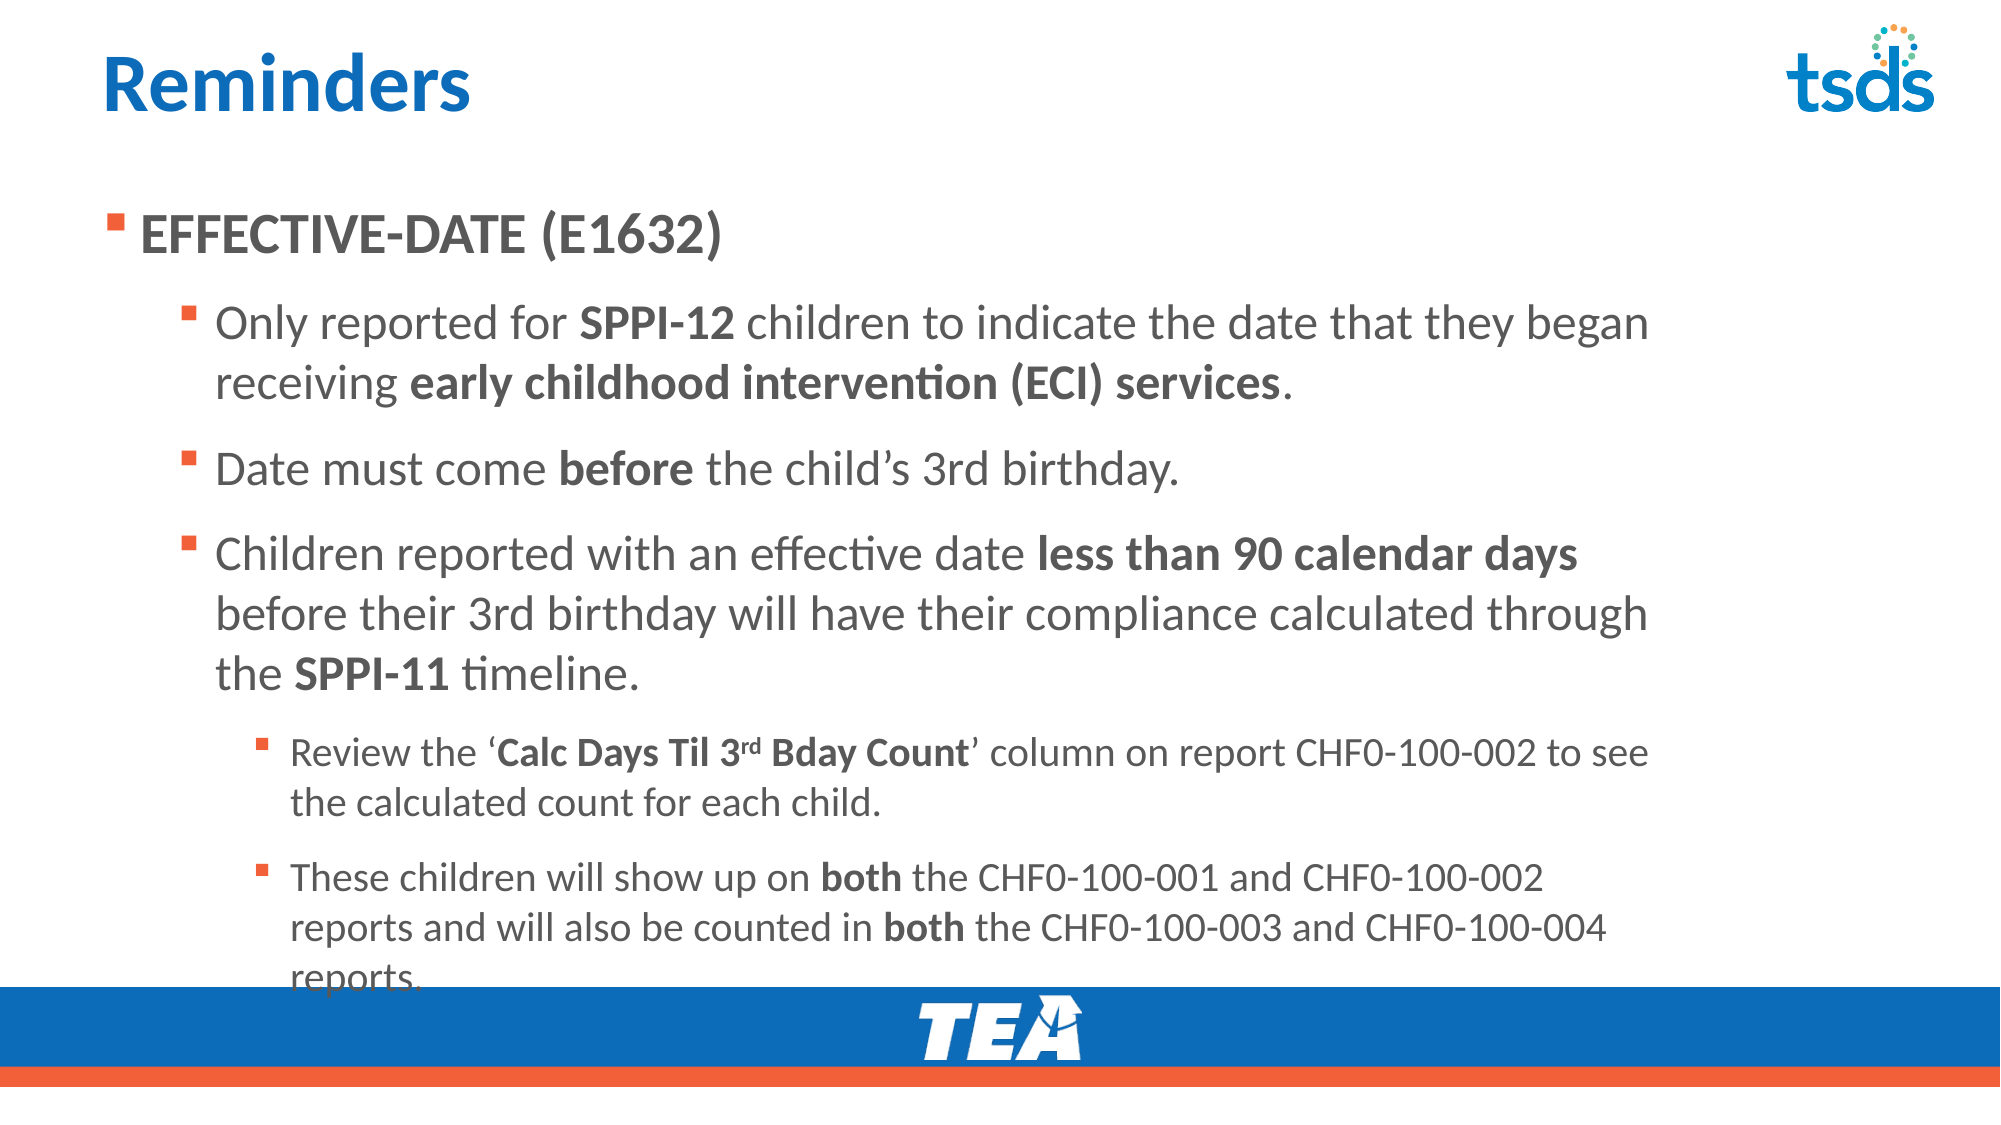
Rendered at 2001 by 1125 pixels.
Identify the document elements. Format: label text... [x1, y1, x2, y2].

text_box EFFECTIVE-DATE (E1632) Only reported for SPPI-12 children to indicate the date that they began receiving early childhood intervention (ECI) services. Date must come before the child’s 3rd birthday. Children reported with an effective date less than 90 calendar days before their 3rd birthday will have their compliance calculated through the SPPI-11 timeline. Review the ‘Calc Days Til 3rd Bday Count’ column on report CHF0-100-002 to see the calculated count for each child. These children will show up on both the CHF0-100-001 and CHF0-100-002 reports and will also be counted in both the CHF0-100-003 and CHF0-100-004 reports. [87, 187, 1692, 1019]
picture [918, 1019, 1082, 1060]
title Reminders [87, 23, 1913, 147]
picture [1913, 24, 1934, 112]
